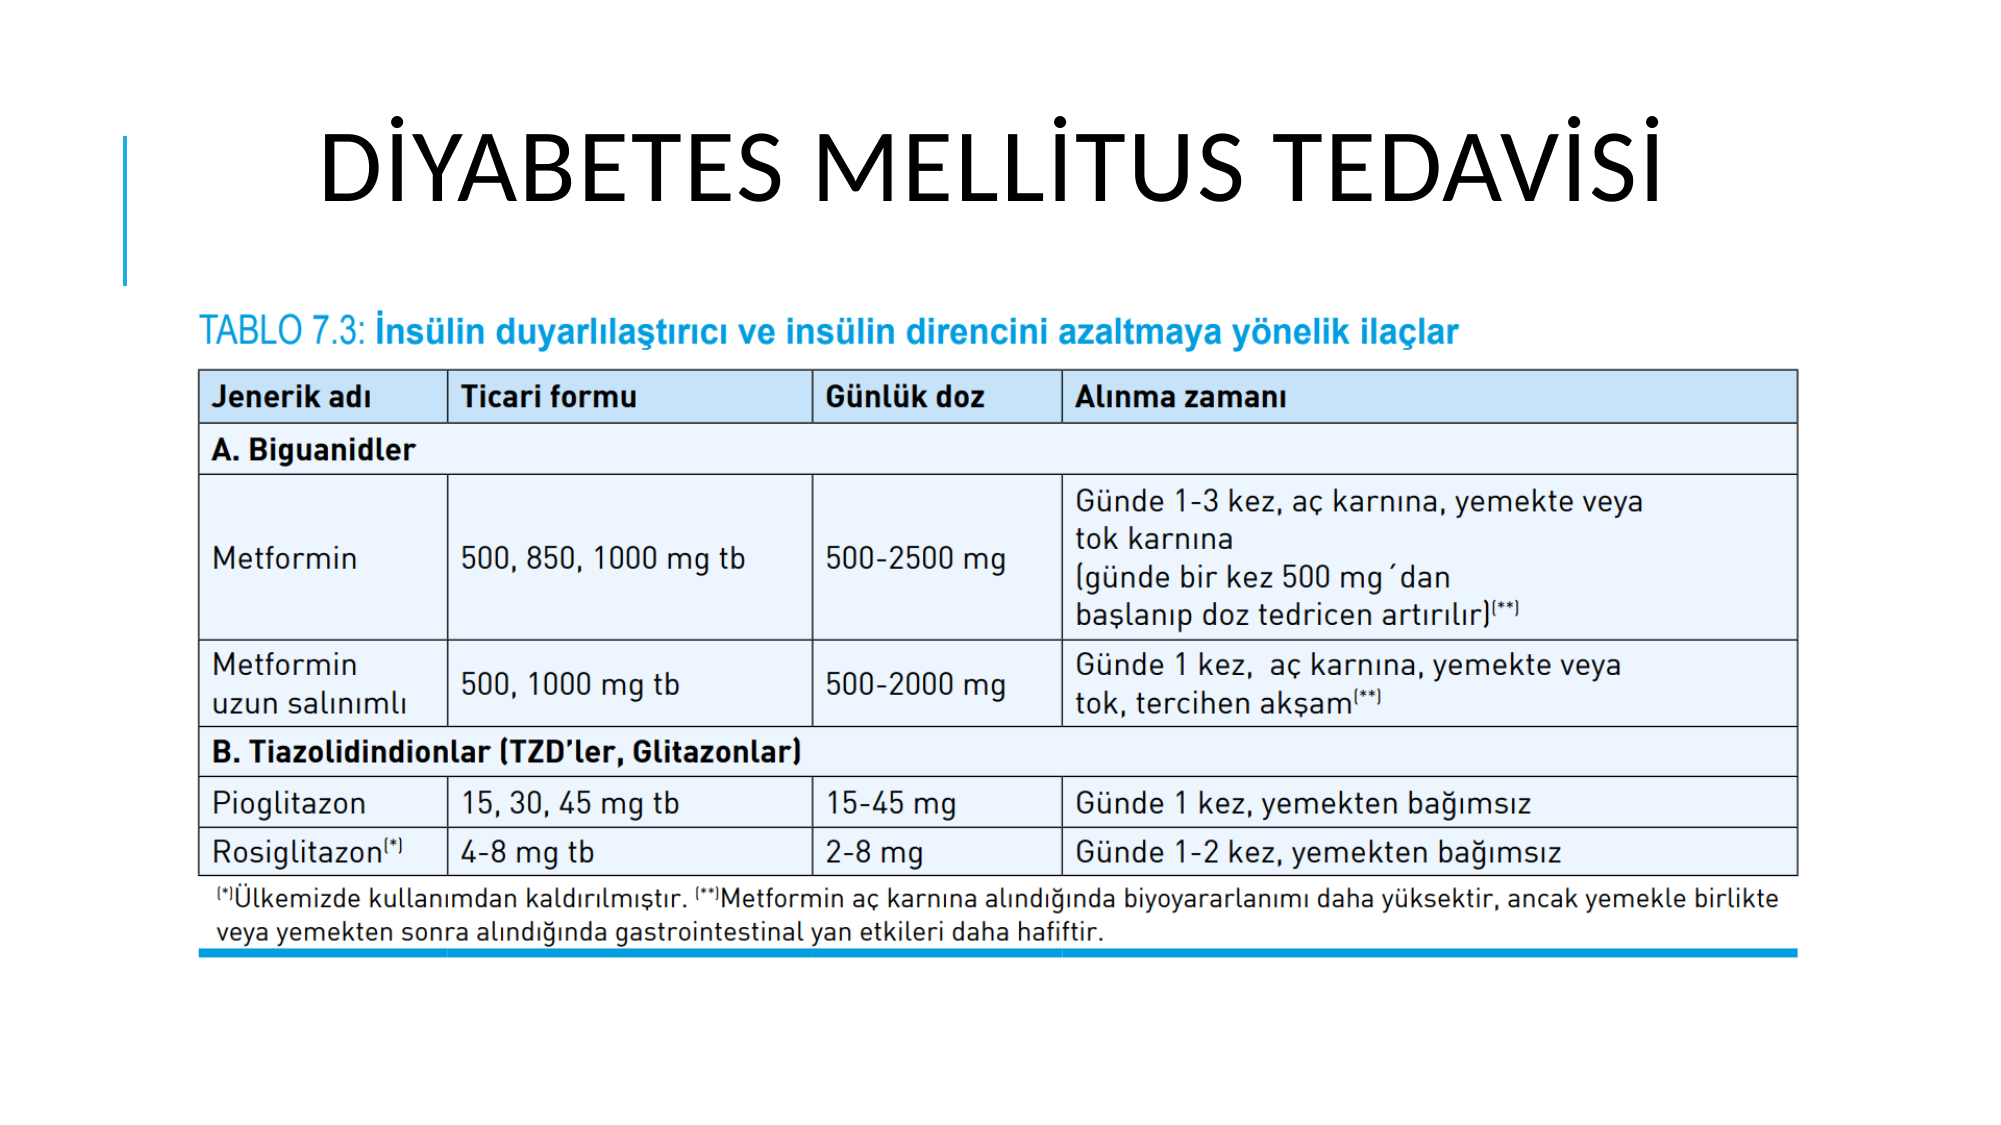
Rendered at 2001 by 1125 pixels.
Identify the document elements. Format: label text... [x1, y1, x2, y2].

picture [167, 288, 1833, 999]
title Diyabetes Mellitus Tedavisi [303, 66, 1765, 277]
